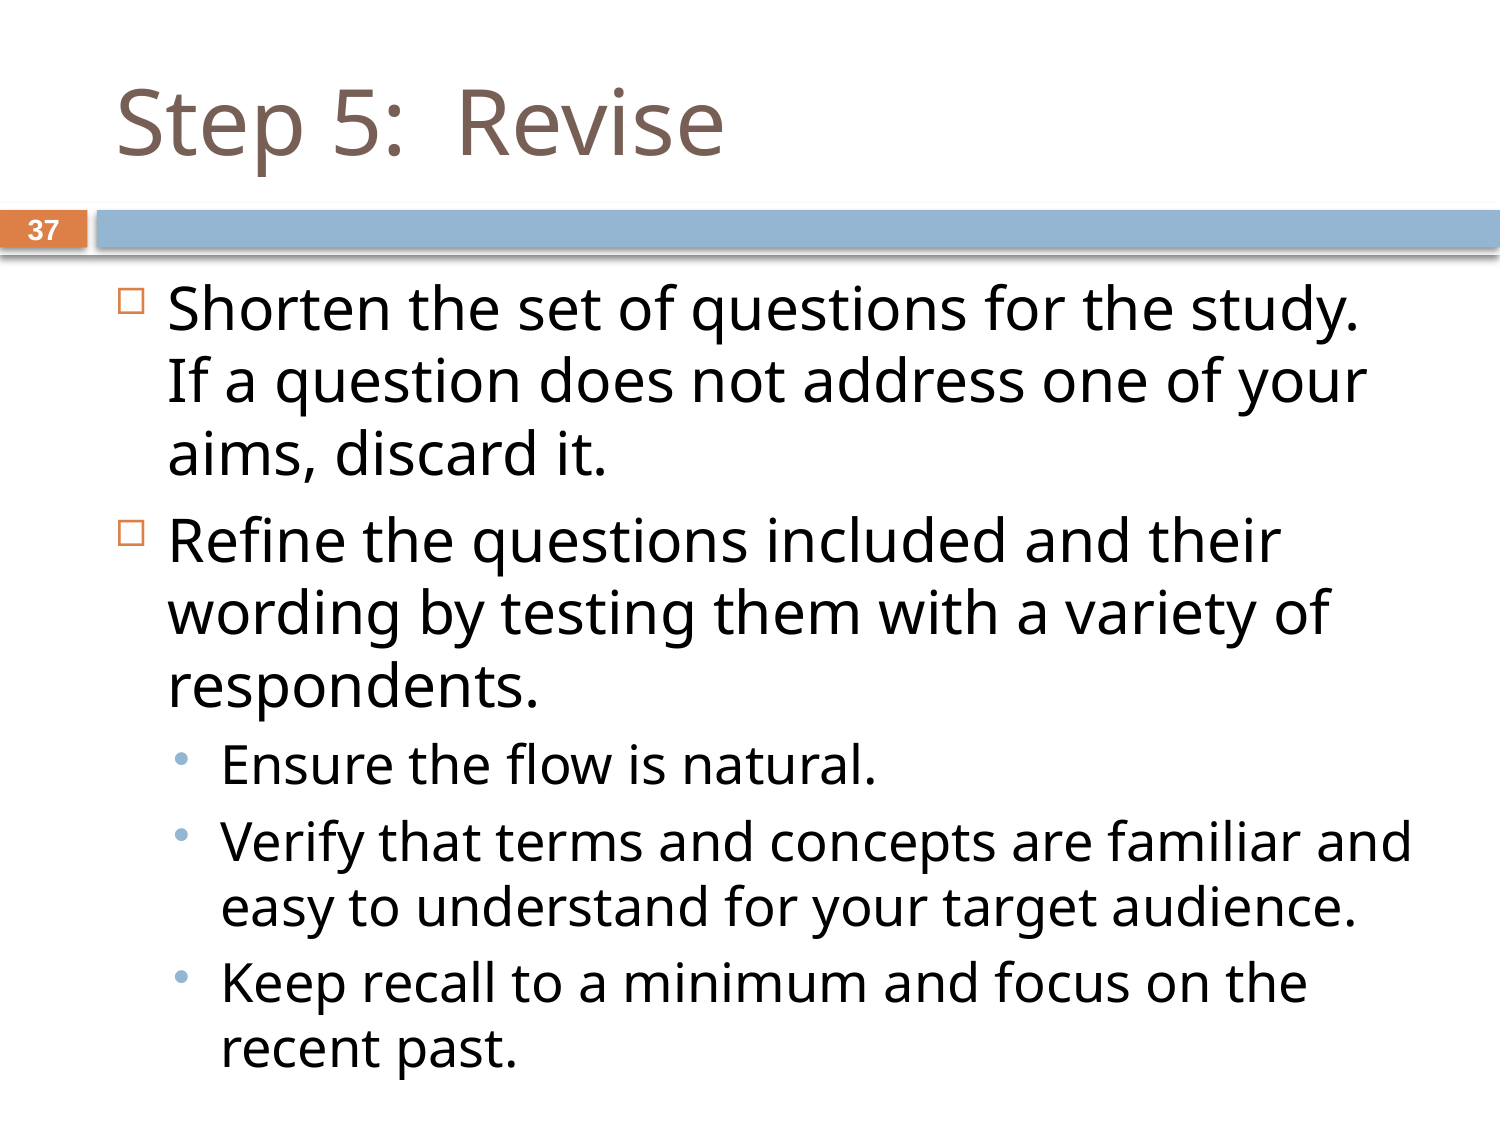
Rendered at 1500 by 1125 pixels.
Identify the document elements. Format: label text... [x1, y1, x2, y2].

title Step 5: Revise [100, 37, 1438, 200]
slide_number 37 [0, 208, 88, 249]
list Shorten the set of questions for the study. If a question does not address one of your aims, discard it. Refine the questions included and their wording by testing them with a variety of respondents. Ensure the flow is natural. Verify that terms and concepts are familiar and easy to understand for your target audience. Keep recall to a minimum and focus on the recent past. [100, 262, 1438, 1000]
